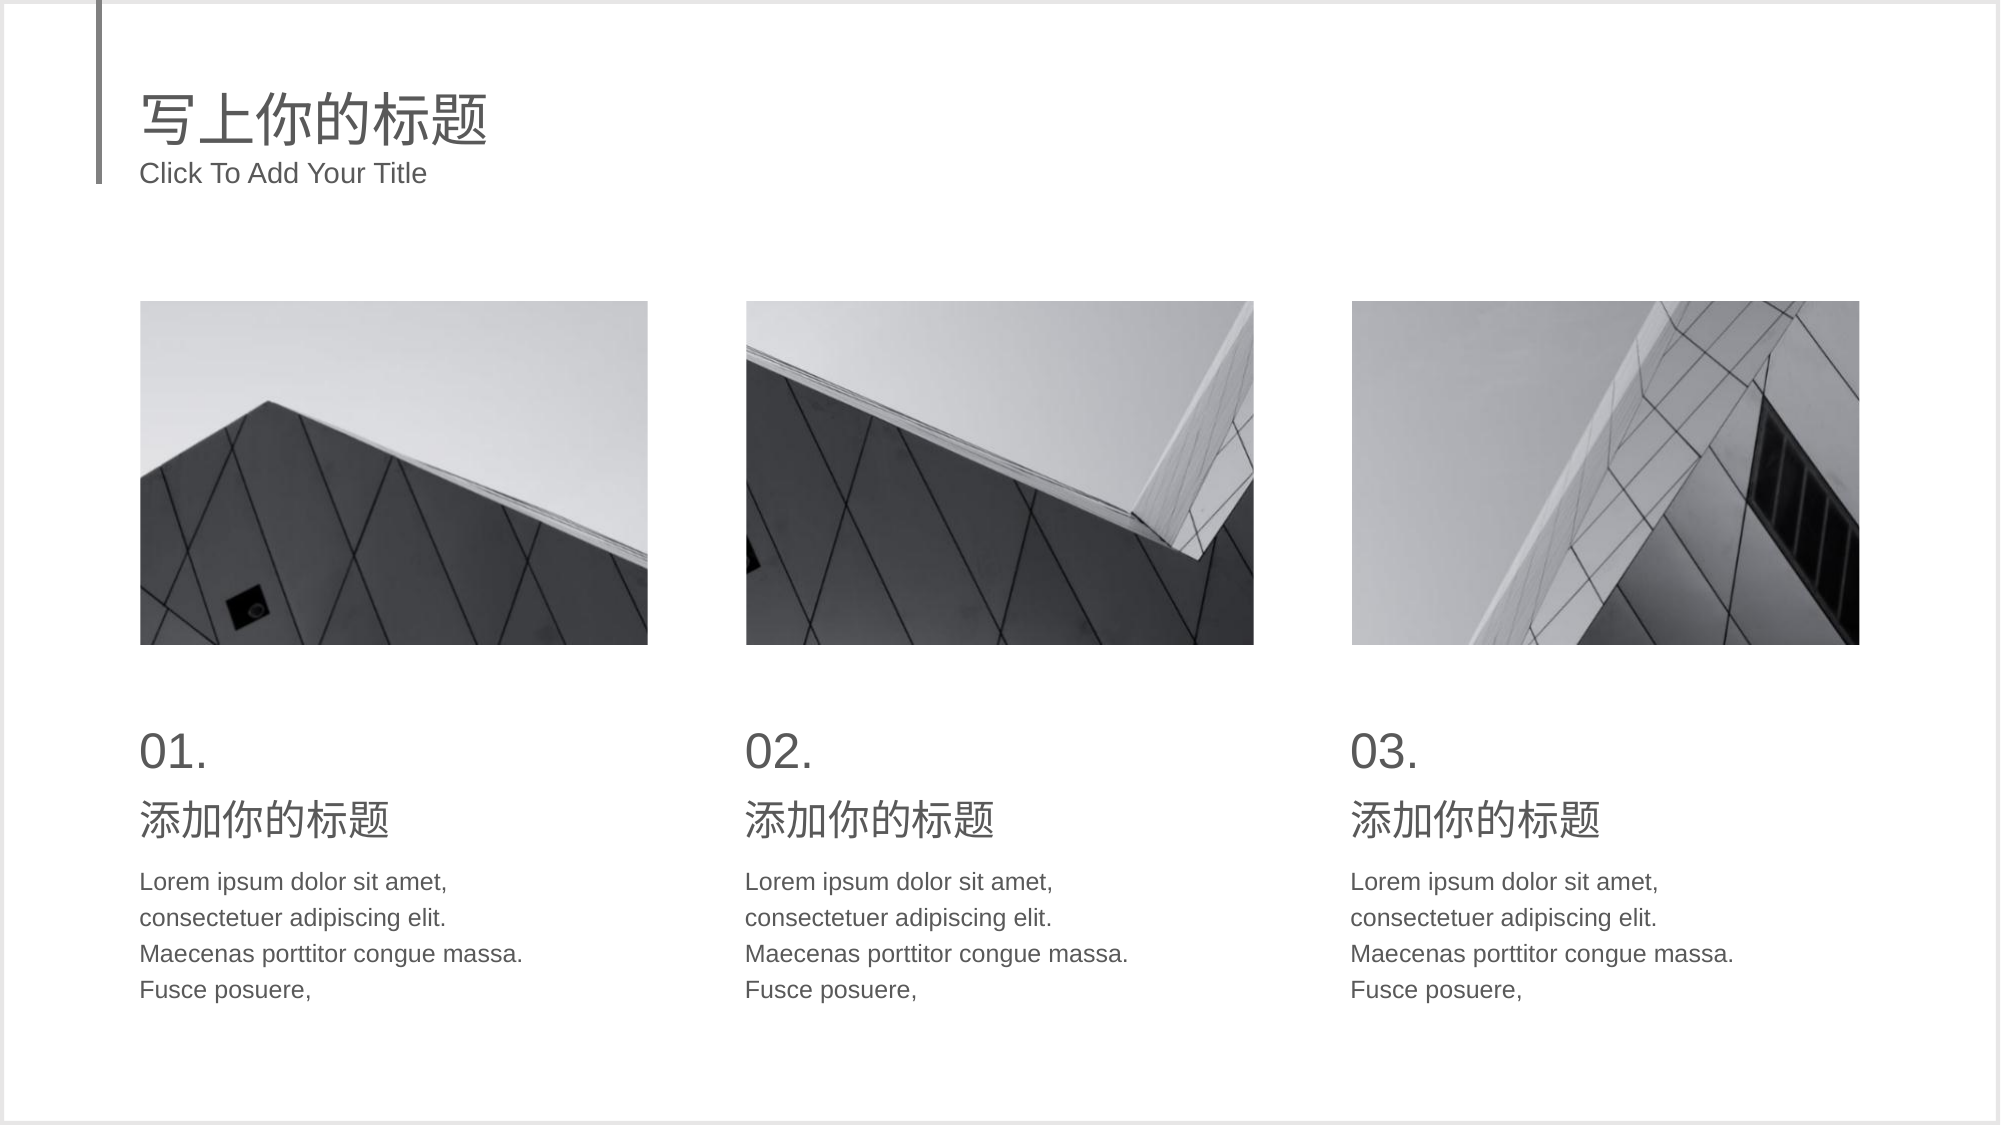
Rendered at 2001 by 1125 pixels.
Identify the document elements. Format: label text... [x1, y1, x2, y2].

text_box 添加你的标题 [1335, 786, 1650, 852]
text_box 添加你的标题 [730, 786, 1044, 852]
picture [140, 300, 648, 645]
text_box 01. [124, 711, 235, 787]
picture [1352, 300, 1860, 645]
text_box Lorem ipsum dolor sit amet, consectetuer adipiscing elit. Maecenas porttitor congue massa. Fusce posuere, [730, 852, 1172, 1011]
text_box 写上你的标题 [124, 75, 634, 146]
text_box 02. [729, 711, 841, 787]
text_box Click To Add Your Title [124, 146, 664, 197]
picture [746, 300, 1254, 645]
text_box 添加你的标题 [124, 786, 439, 852]
text_box Lorem ipsum dolor sit amet, consectetuer adipiscing elit. Maecenas porttitor congue massa. Fusce posuere, [124, 852, 567, 1011]
text_box Lorem ipsum dolor sit amet, consectetuer adipiscing elit. Maecenas porttitor congue massa. Fusce posuere, [1335, 852, 1778, 1011]
text_box 03. [1335, 711, 1446, 787]
